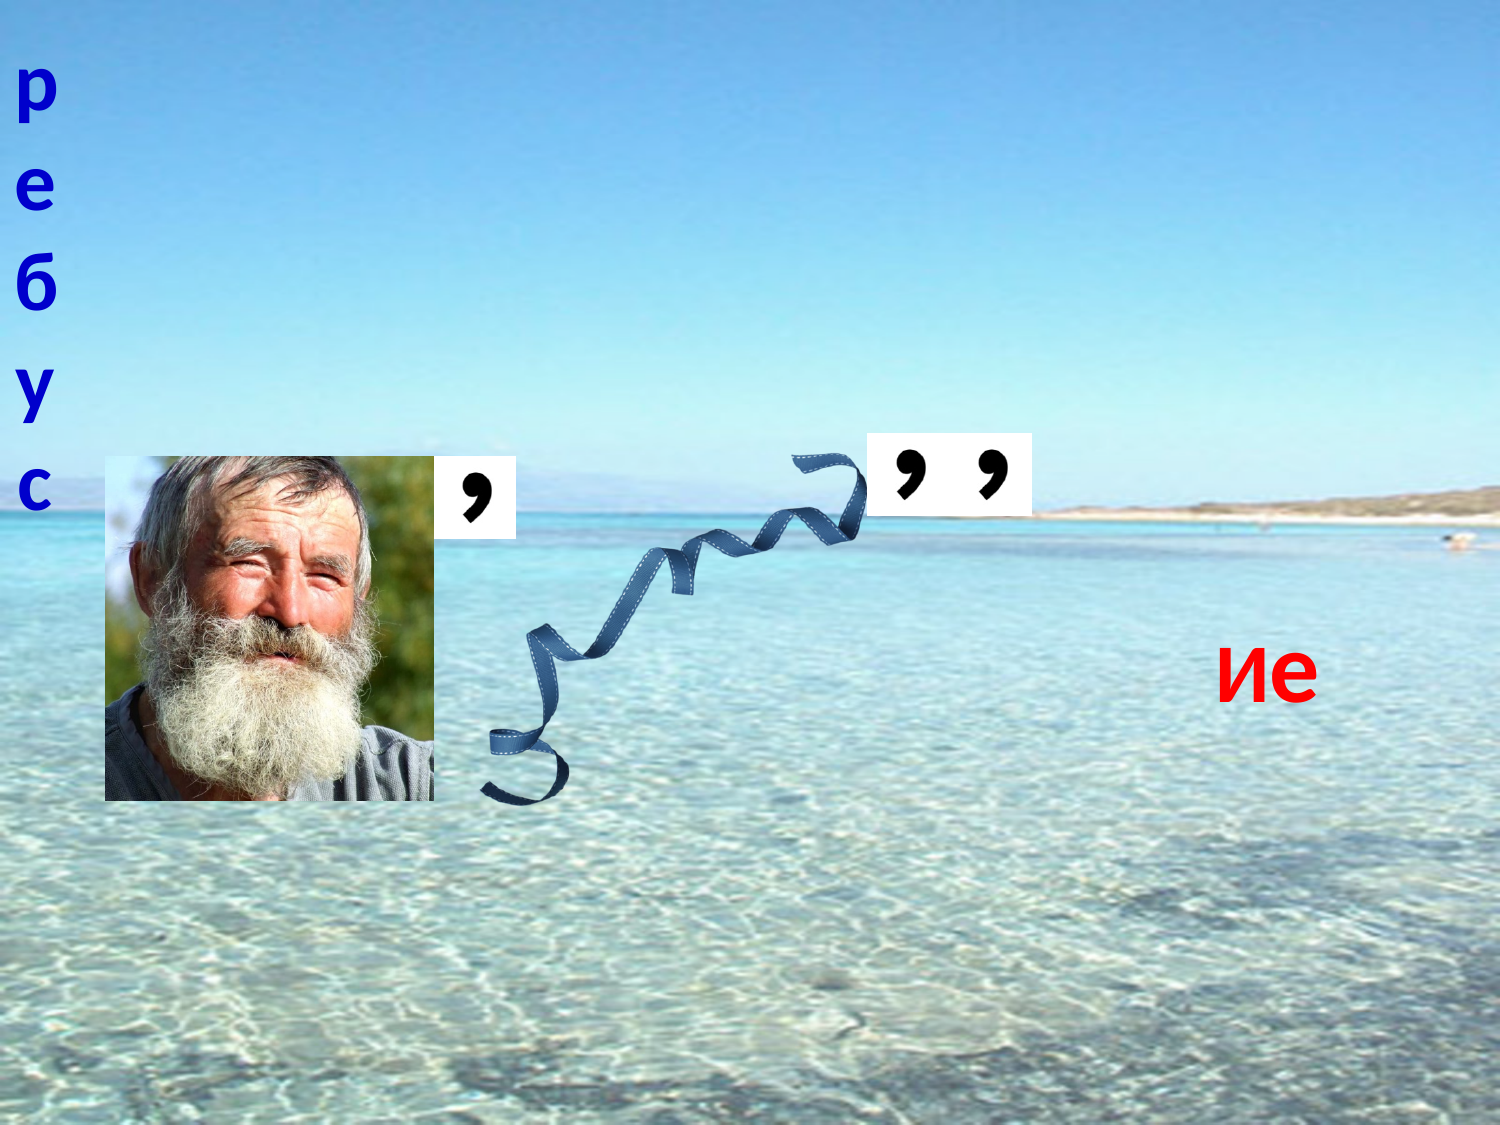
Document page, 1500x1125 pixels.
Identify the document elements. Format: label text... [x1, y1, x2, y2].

text_box Ие [1146, 560, 1408, 764]
text_box ребус [0, 0, 72, 603]
picture [105, 421, 1032, 843]
